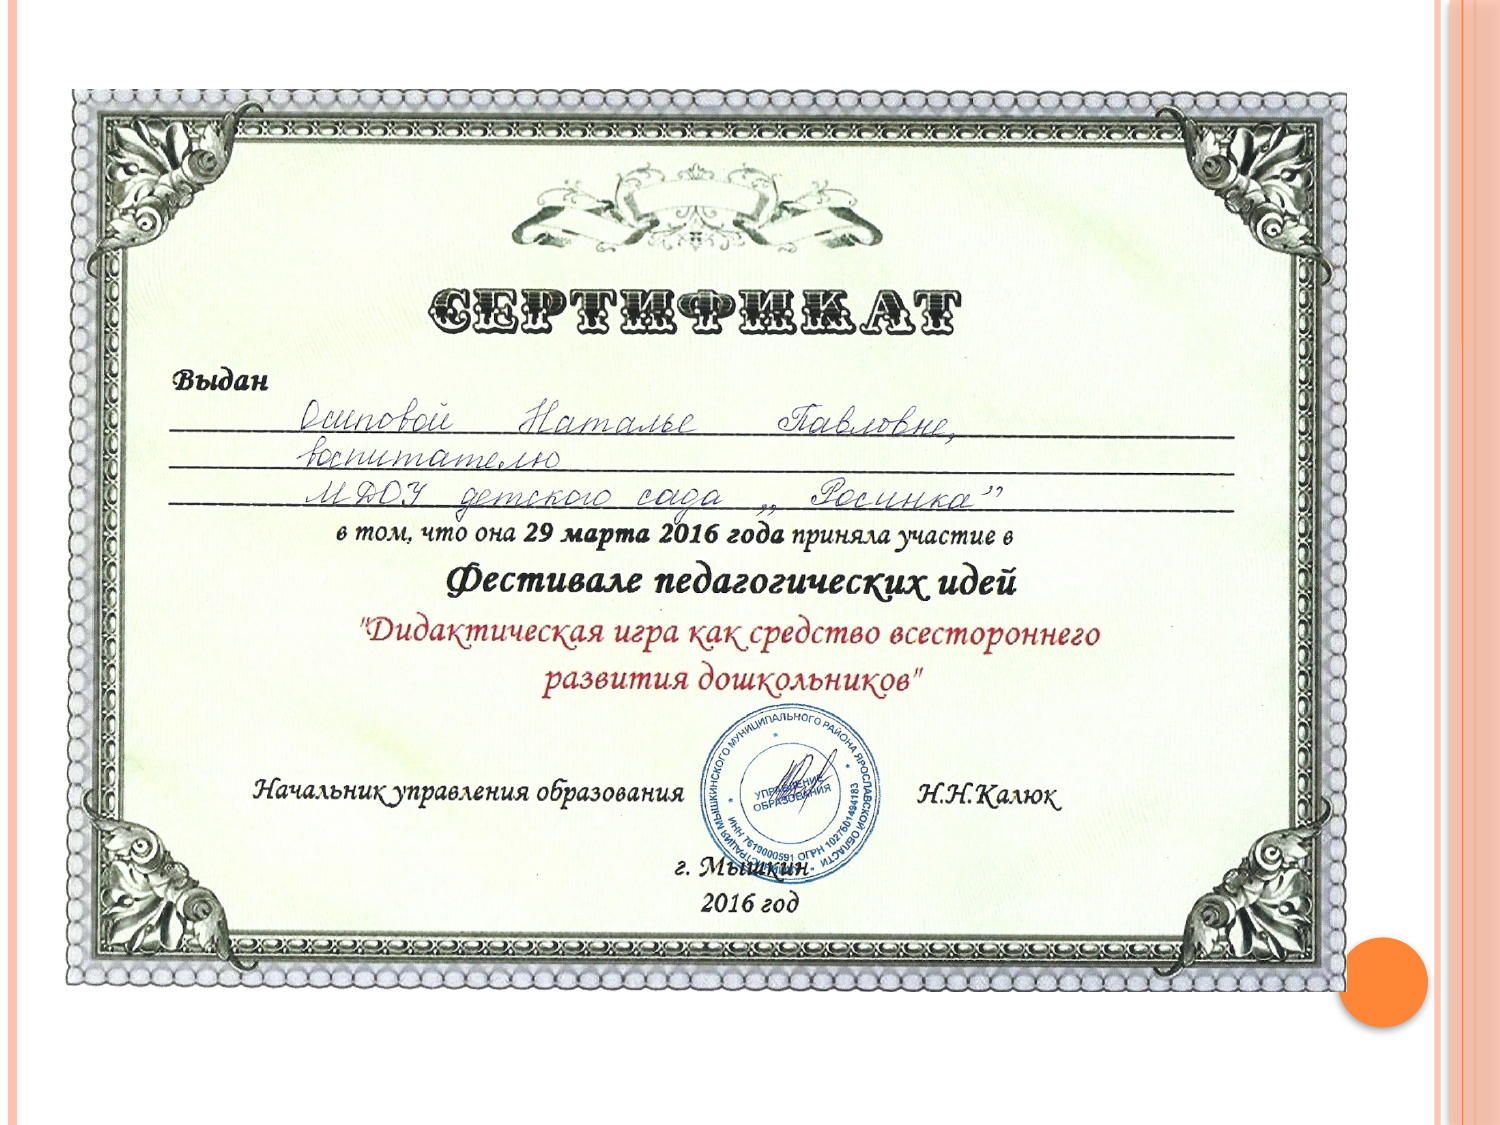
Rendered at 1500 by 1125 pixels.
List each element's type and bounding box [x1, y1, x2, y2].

list [64, 89, 1348, 992]
